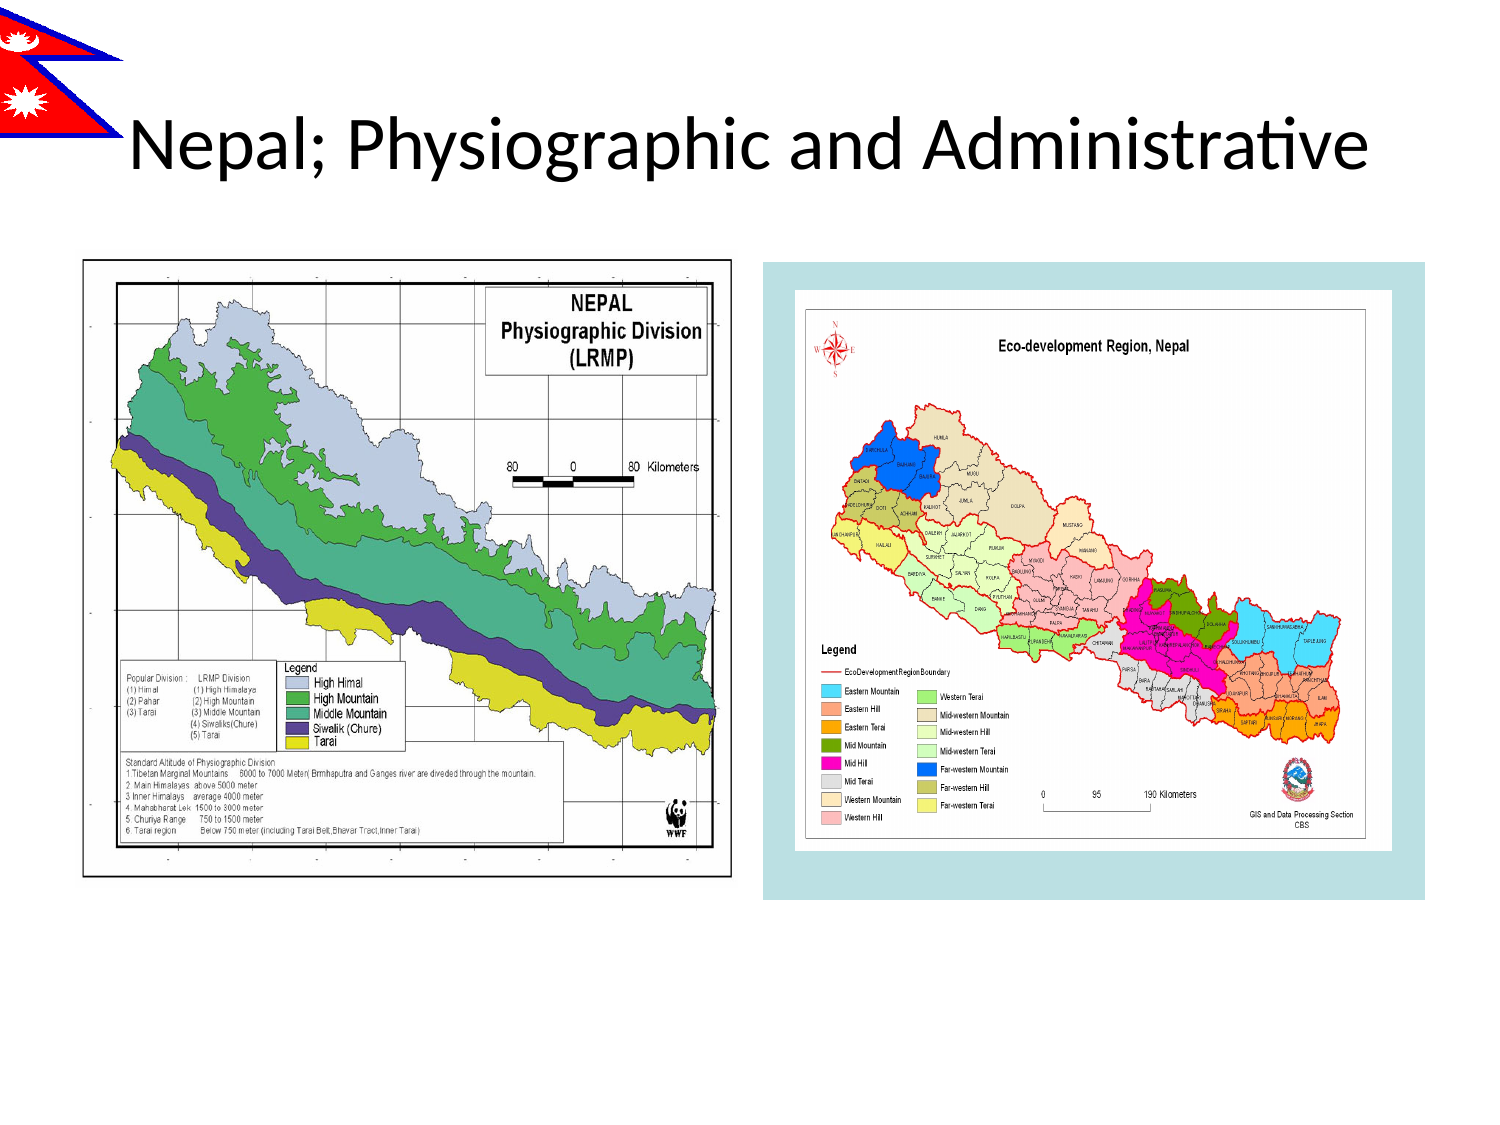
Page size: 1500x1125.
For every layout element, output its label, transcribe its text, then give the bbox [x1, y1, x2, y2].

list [762, 262, 1426, 901]
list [74, 249, 738, 888]
title Nepal; Physiographic and Administrative [74, 44, 1426, 233]
picture [0, 0, 125, 138]
